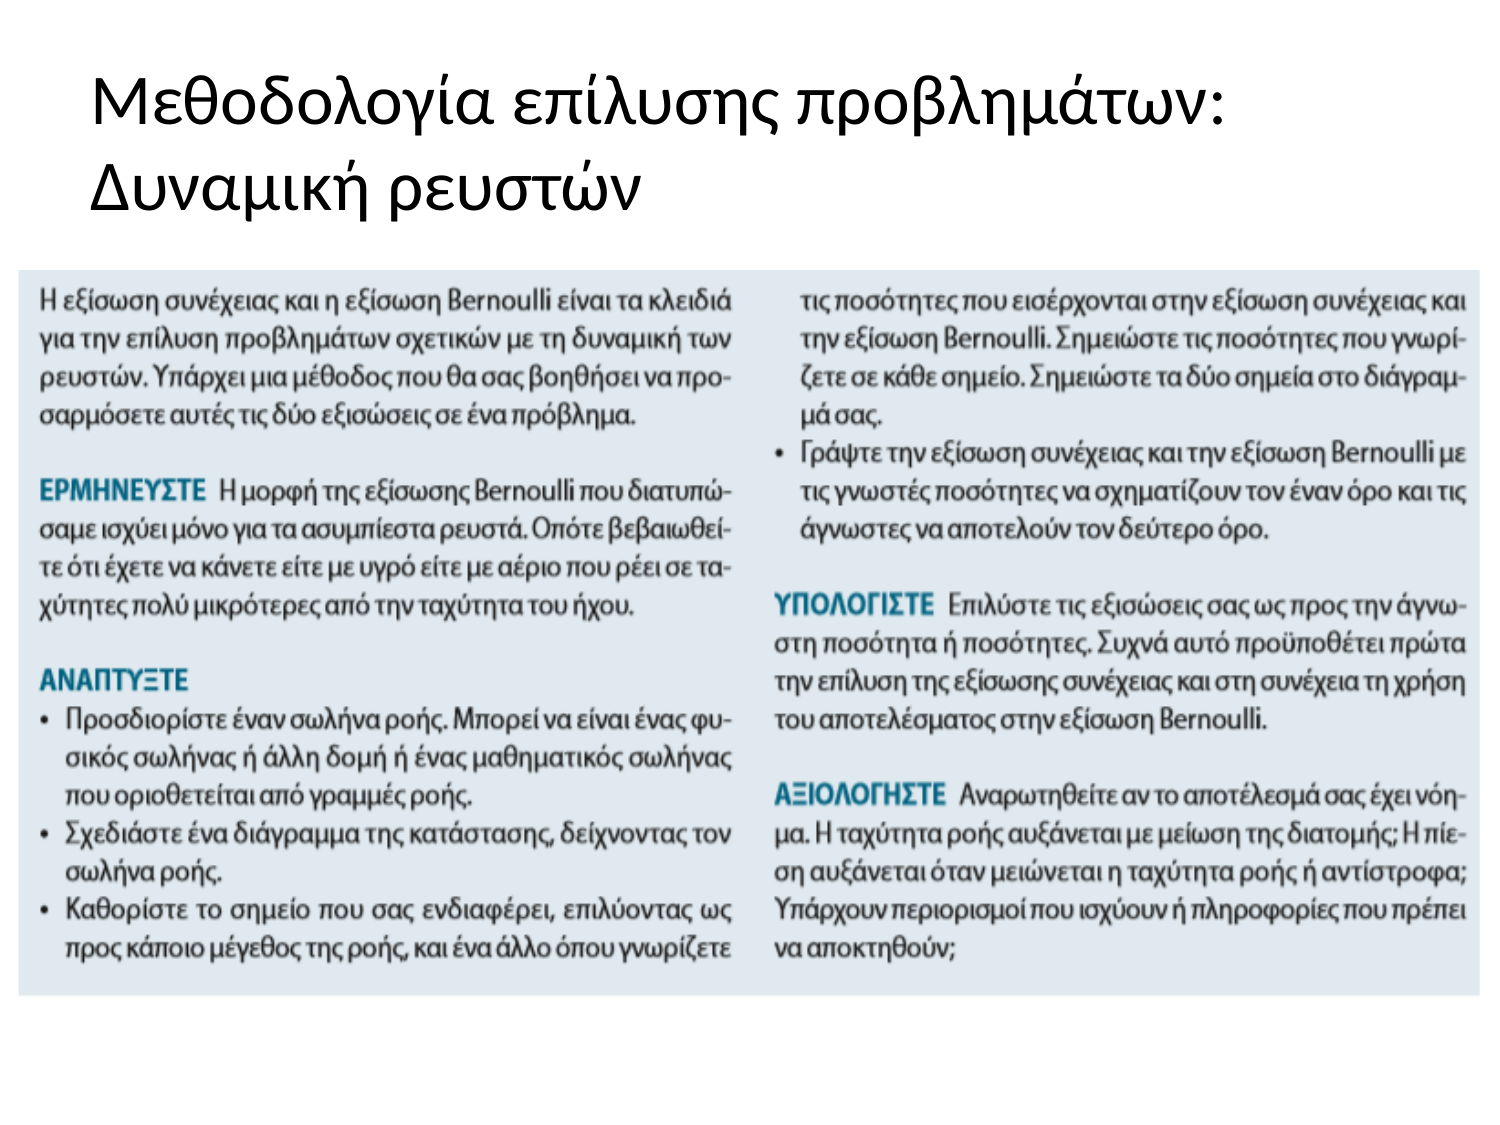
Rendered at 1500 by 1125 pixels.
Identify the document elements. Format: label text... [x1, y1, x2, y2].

title Μεθοδολογία επίλυσης προβλημάτων: Δυναμική ρευστών [75, 45, 1425, 233]
picture [10, 269, 1480, 997]
